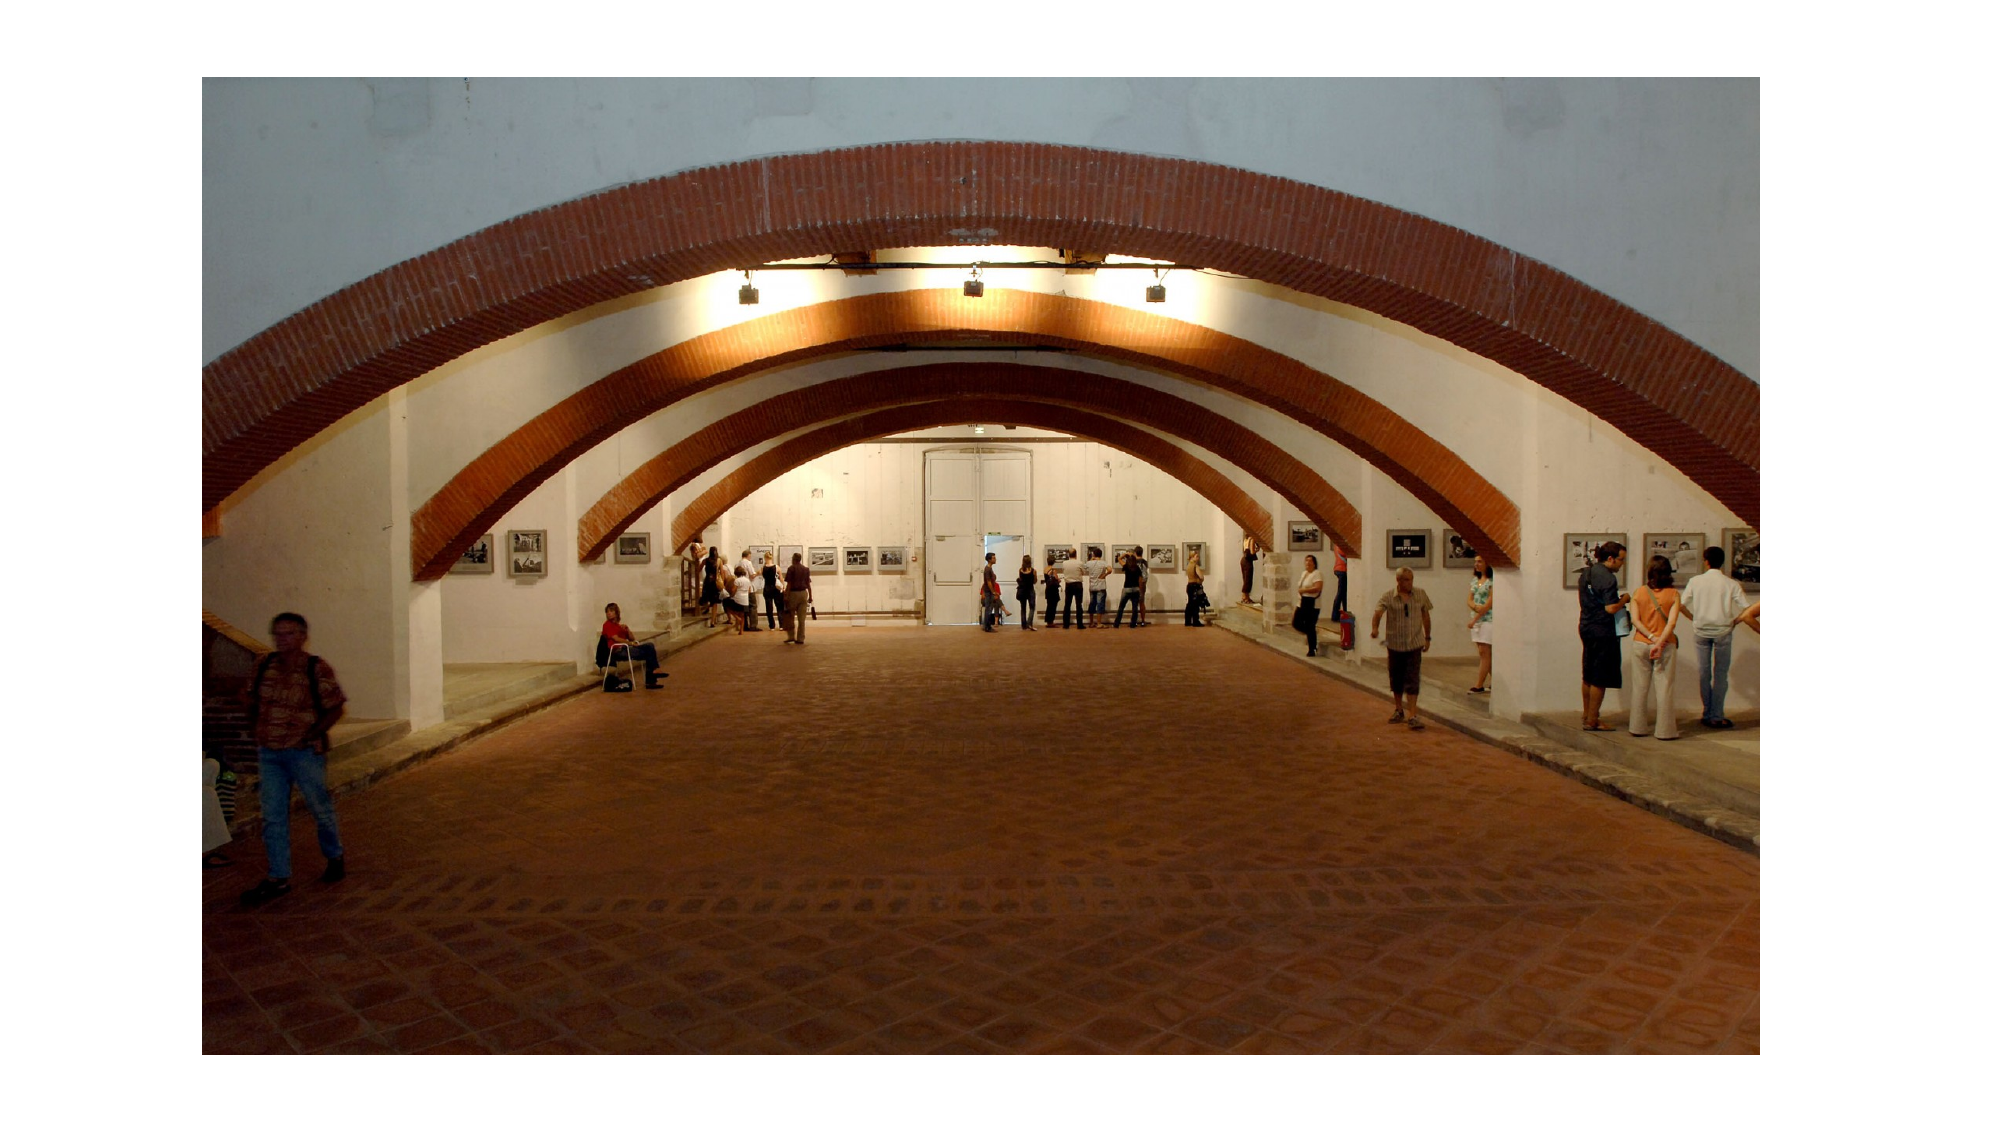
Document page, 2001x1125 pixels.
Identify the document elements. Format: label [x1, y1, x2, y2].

picture [202, 77, 1760, 1055]
